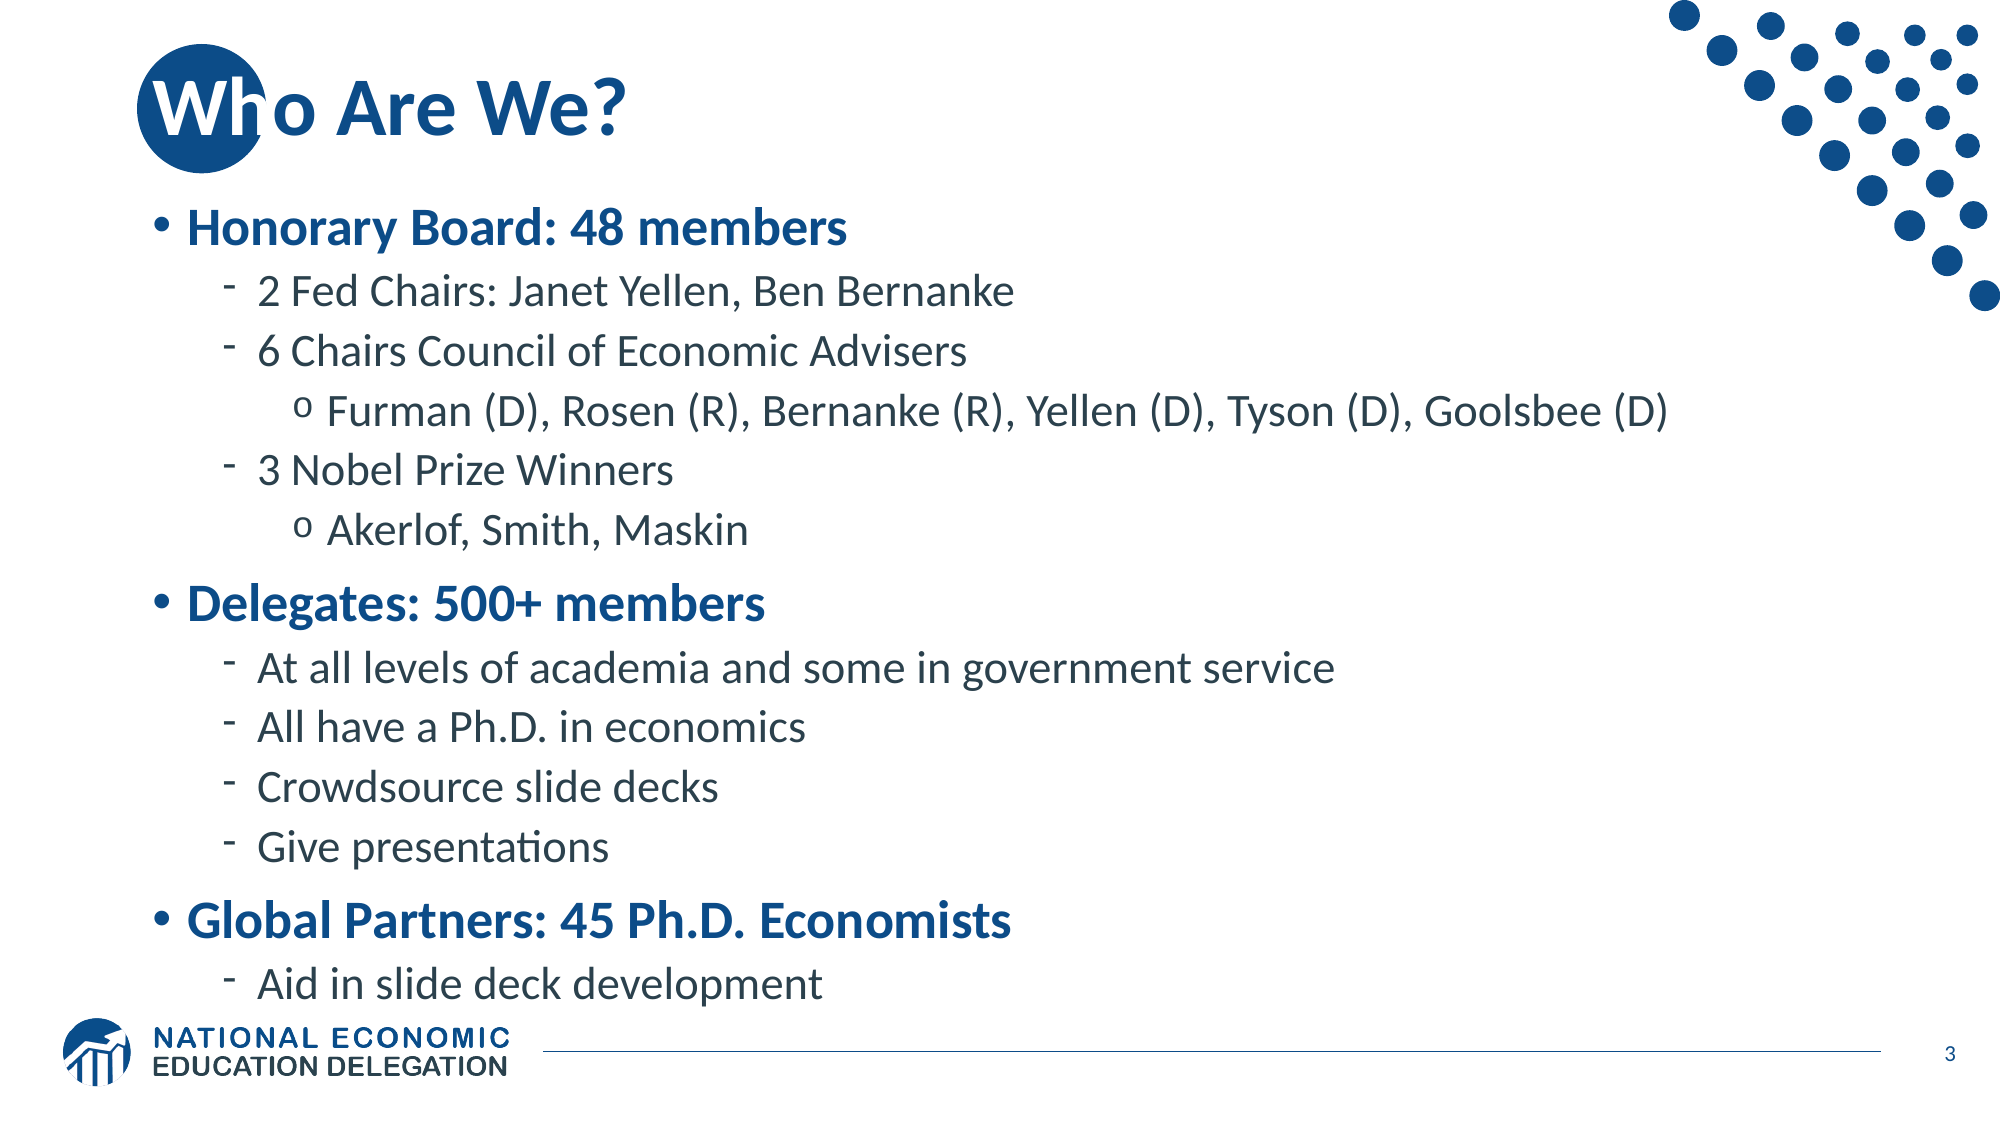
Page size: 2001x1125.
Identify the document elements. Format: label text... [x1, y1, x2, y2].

title Who Are We? [137, 0, 1863, 189]
picture [55, 1013, 520, 1091]
slide_number 3 [1521, 1022, 1972, 1082]
list Honorary Board: 48 members 2 Fed Chairs: Janet Yellen, Ben Bernanke 6 Chairs Council of Economic Advisers Furman (D), Rosen (R), Bernanke (R), Yellen (D), Tyson (D), Goolsbee (D) 3 Nobel Prize Winners Akerlof, Smith, Maskin Delegates: 500+ members At all levels of academia and some in government service All have a Ph.D. in economics Crowdsource slide decks Give presentations Global Partners: 45 Ph.D. Economists Aid in slide deck development [137, 189, 1863, 1019]
